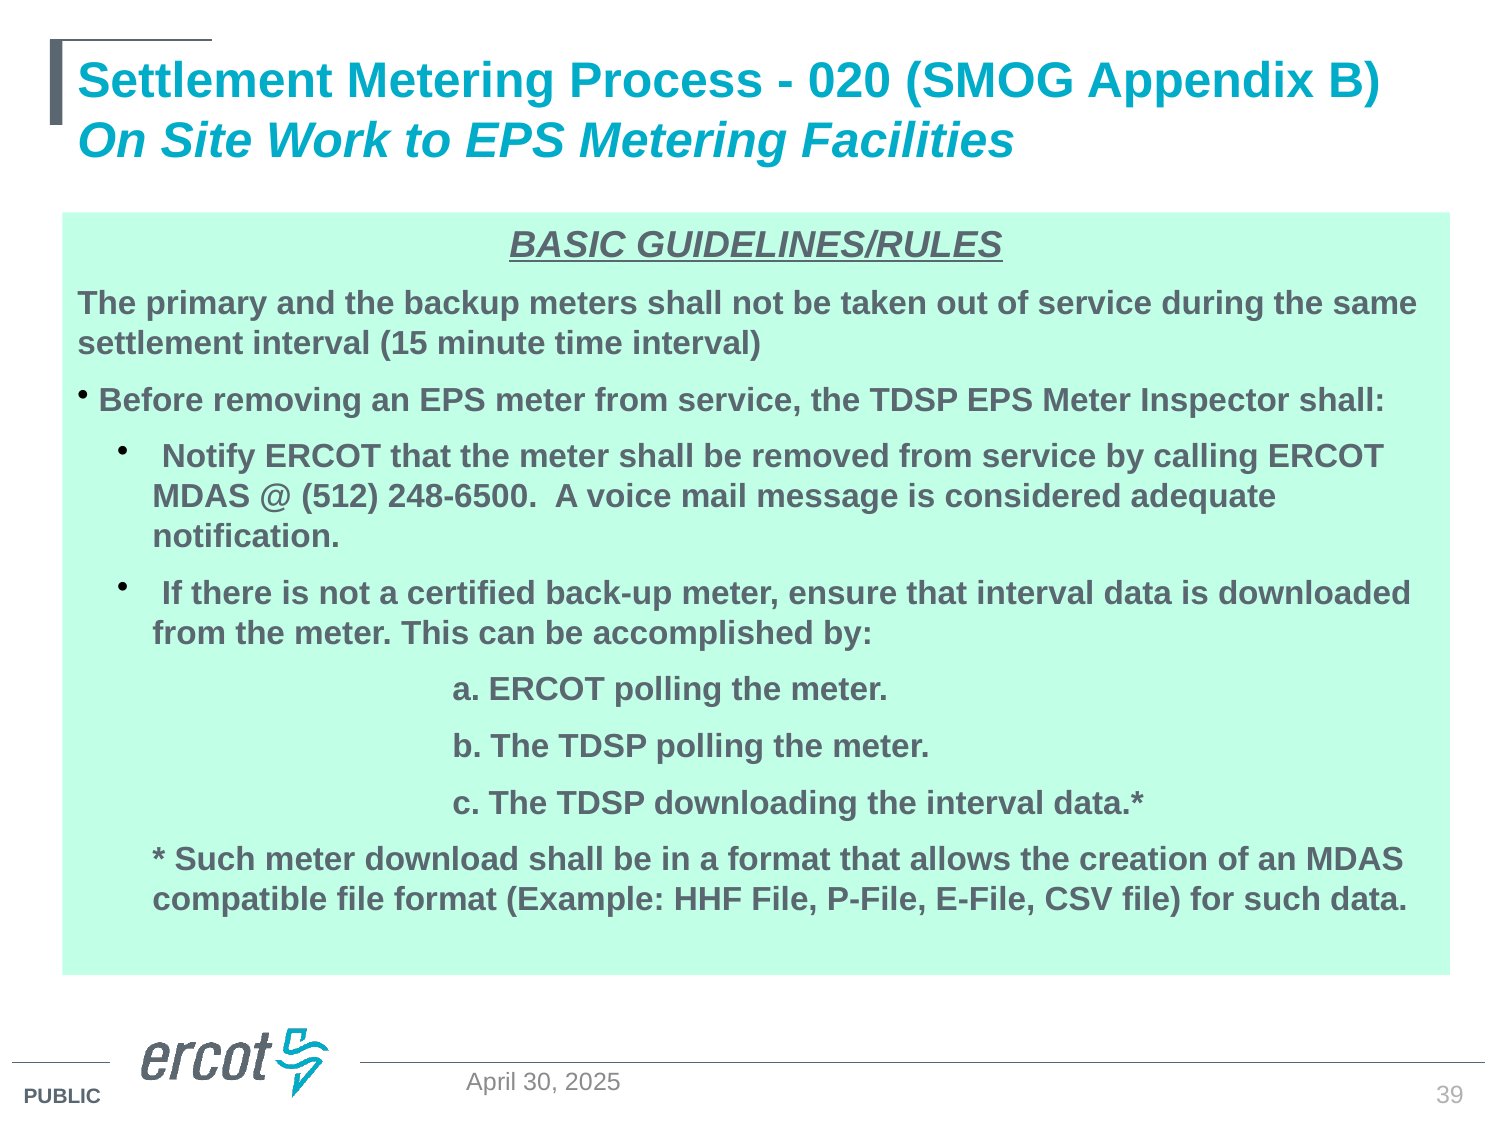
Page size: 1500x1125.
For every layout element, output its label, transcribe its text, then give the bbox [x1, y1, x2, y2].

text_box BASIC GUIDELINES/RULES The primary and the backup meters shall not be taken out of service during the same settlement interval (15 minute time interval) Before removing an EPS meter from service, the TDSP EPS Meter Inspector shall: Notify ERCOT that the meter shall be removed from service by calling ERCOT MDAS @ (512) 248-6500. A voice mail message is considered adequate notification. If there is not a certified back-up meter, ensure that interval data is downloaded from the meter. This can be accomplished by: a. ERCOT polling the meter. b. The TDSP polling the meter. c. The TDSP downloading the interval data.* * Such meter download shall be in a format that allows the creation of an MDAS compatible file format (Example: HHF File, P-File, E-File, CSV file) for such data. [62, 212, 1450, 975]
slide_number 39 [1412, 1076, 1488, 1112]
picture [137, 1024, 332, 1100]
title Settlement Metering Process - 020 (SMOG Appendix B) On Site Work to EPS Metering Facilities [62, 39, 1450, 212]
